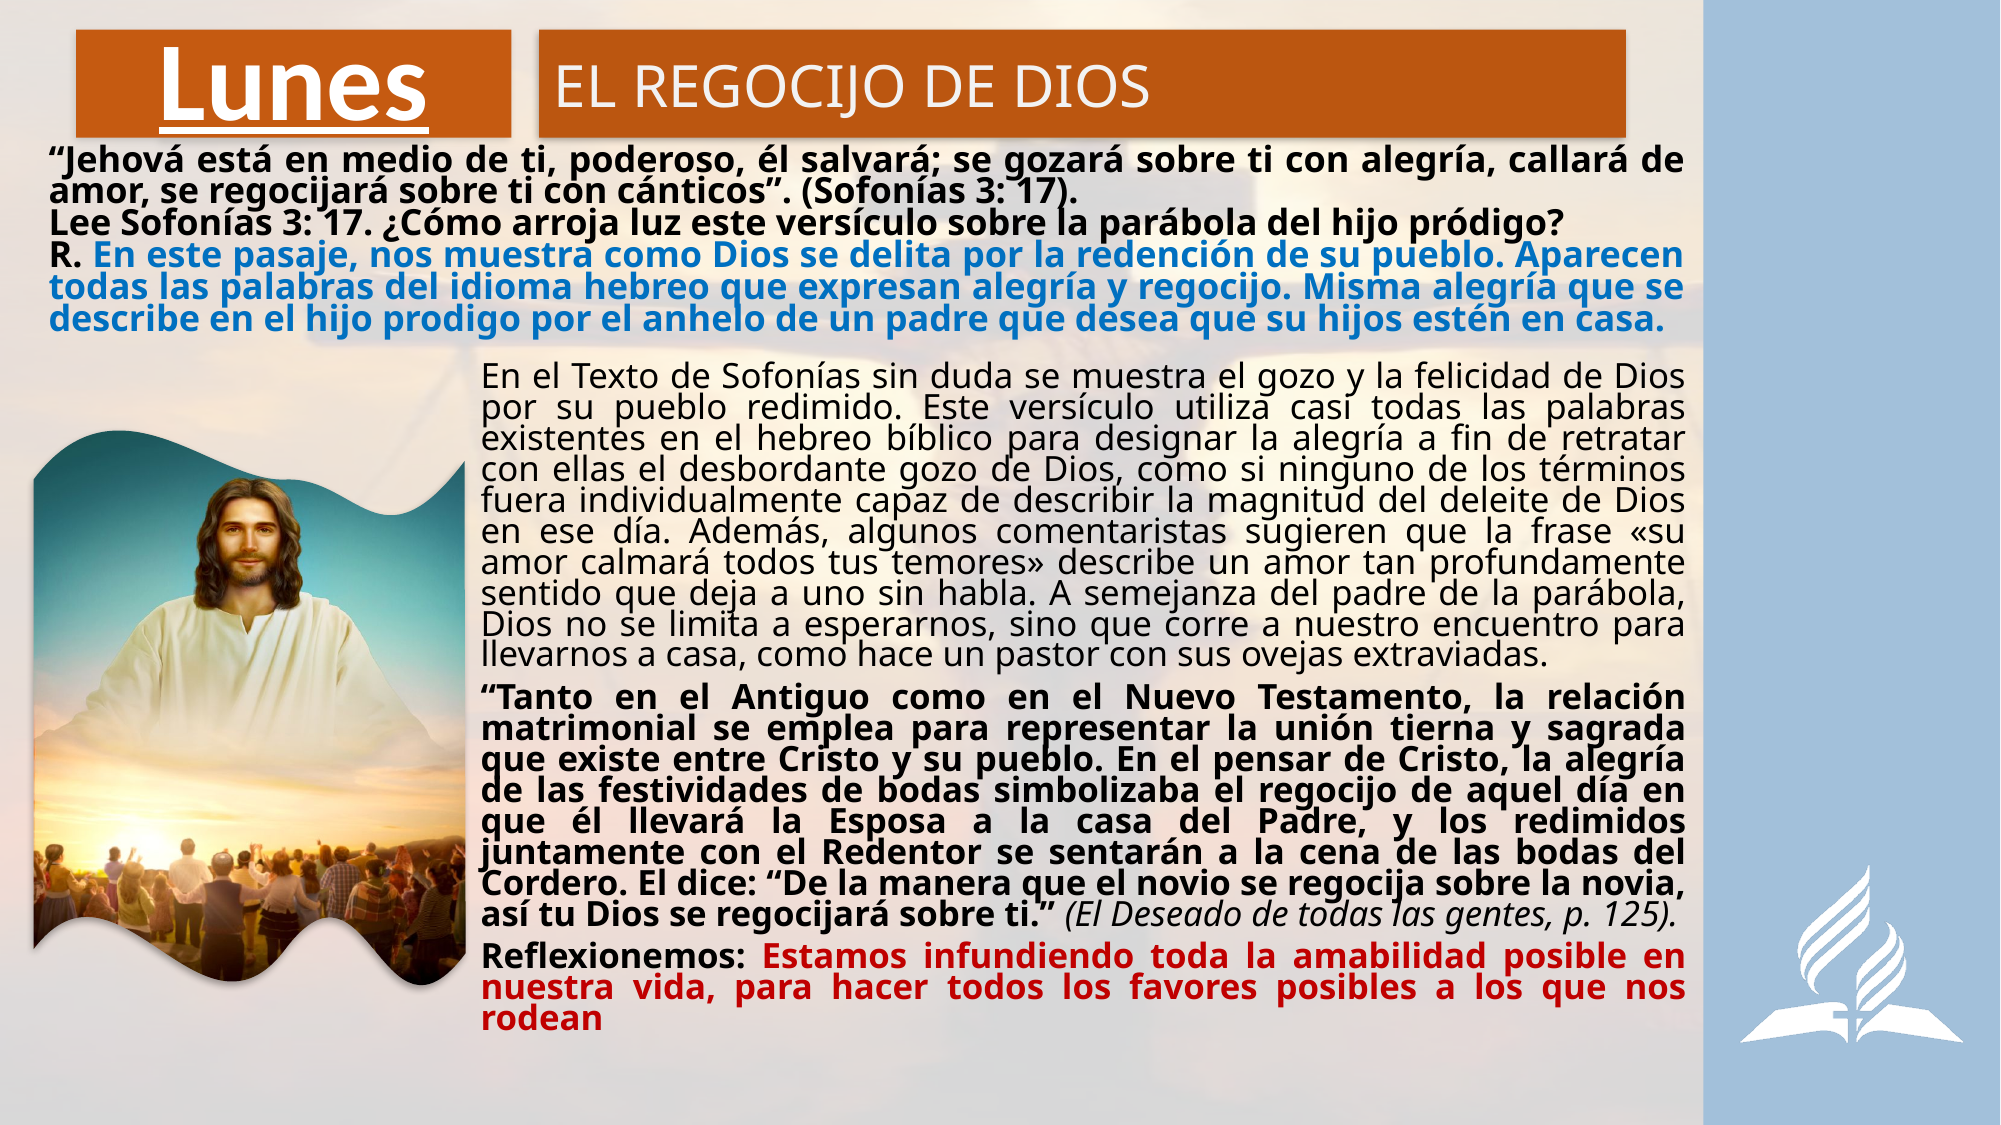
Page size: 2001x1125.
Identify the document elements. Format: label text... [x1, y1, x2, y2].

title Lunes [76, 29, 512, 138]
text_box EL REGOCIJO DE DIOS [539, 29, 1626, 138]
list “Jehová está en medio de ti, poderoso, él salvará; se gozará sobre ti con alegría, callará de amor, se regocijará sobre ti con cánticos”. (Sofonías 3: 17). Lee Sofonías 3: 17. ¿Cómo arroja luz este versículo sobre la parábola del hijo pródigo? R. En este pasaje, nos muestra como Dios se delita por la redención de su pueblo. Aparecen todas las palabras del idioma hebreo que expresan alegría y regocijo. Misma alegría que se describe en el hijo prodigo por el anhelo de un padre que desea que su hijos estén en casa. [33, 139, 1702, 374]
list En el Texto de Sofonías sin duda se muestra el gozo y la felicidad de Dios por su pueblo redimido. Este versículo utiliza casi todas las palabras existentes en el hebreo bíblico para designar la alegría a fin de retratar con ellas el desbordante gozo de Dios, como si ninguno de los términos fuera individualmente capaz de describir la magnitud del deleite de Dios en ese día. Además, algunos comentaristas sugieren que la frase «su amor calmará todos tus temores» describe un amor tan profundamente sentido que deja a uno sin habla. A semejanza del padre de la parábola, Dios no se limita a esperarnos, sino que corre a nuestro encuentro para llevarnos a casa, como hace un pastor con sus ovejas extraviadas. “Tanto en el Antiguo como en el Nuevo Testamento, la relación matrimonial se emplea para representar la unión tierna y sagrada que existe entre Cristo y su pueblo. En el pensar de Cristo, la alegría de las festividades de bodas simbolizaba el regocijo de aquel día en que él llevará la Esposa a la casa del Padre, y los redimidos juntamente con el Redentor se sentarán a la cena de las bodas del Cordero. El dice: “De la manera que el novio se regocija sobre la novia, así tu Dios se regocijará sobre ti.” (El Deseado de todas las gentes, p. 125). Reflexionemos: Estamos infundiendo toda la amabilidad posible en nuestra vida, para hacer todos los favores posibles a los que nos rodean [465, 356, 1702, 1096]
text_box [32, 429, 467, 987]
picture [1706, 834, 2000, 1095]
